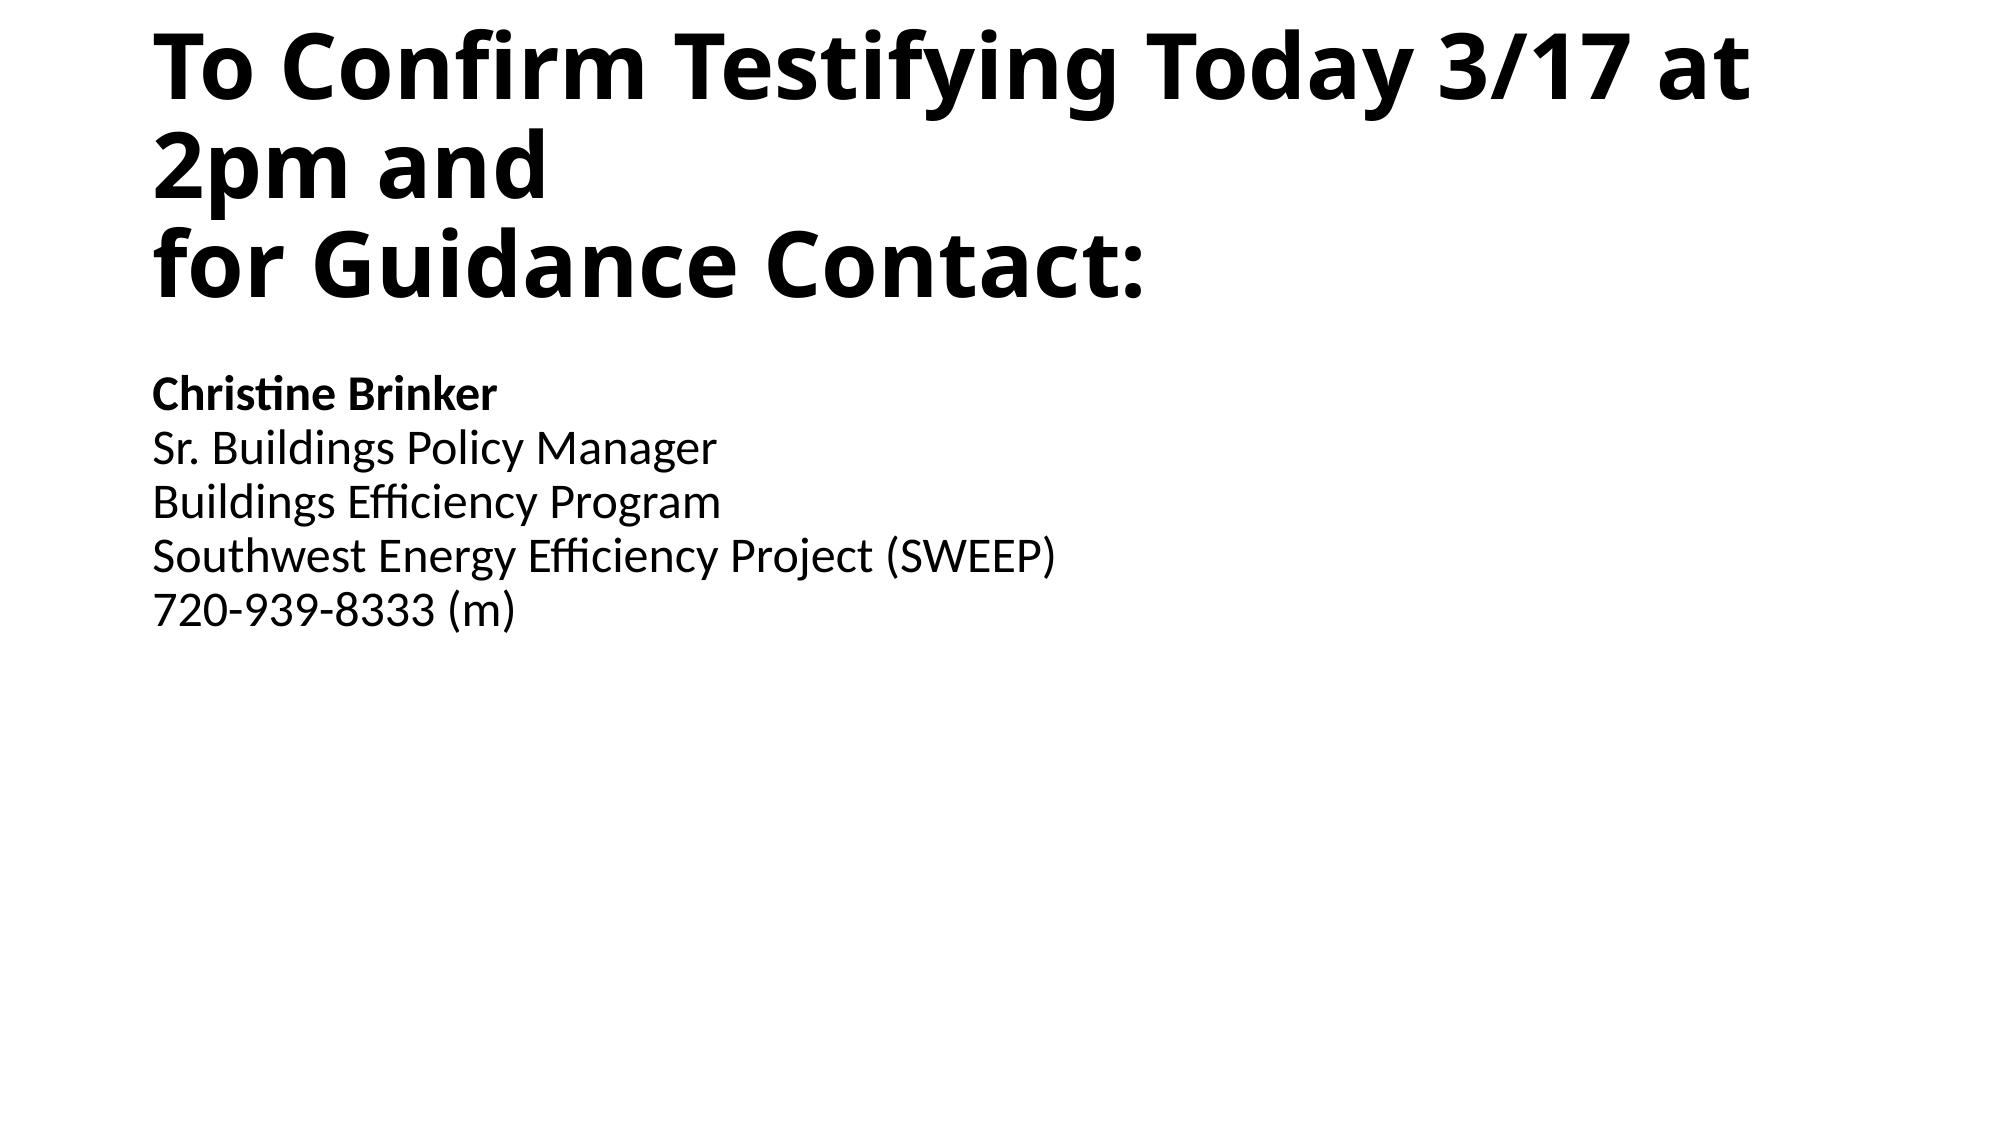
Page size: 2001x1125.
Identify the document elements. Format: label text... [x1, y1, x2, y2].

title To Confirm Testifying Today 3/17 at 2pm and for Guidance Contact: [137, 59, 1863, 278]
list Christine Brinker Sr. Buildings Policy Manager Buildings Efficiency Program Southwest Energy Efficiency Project (SWEEP) 720-939-8333 (m) [137, 299, 1863, 1014]
